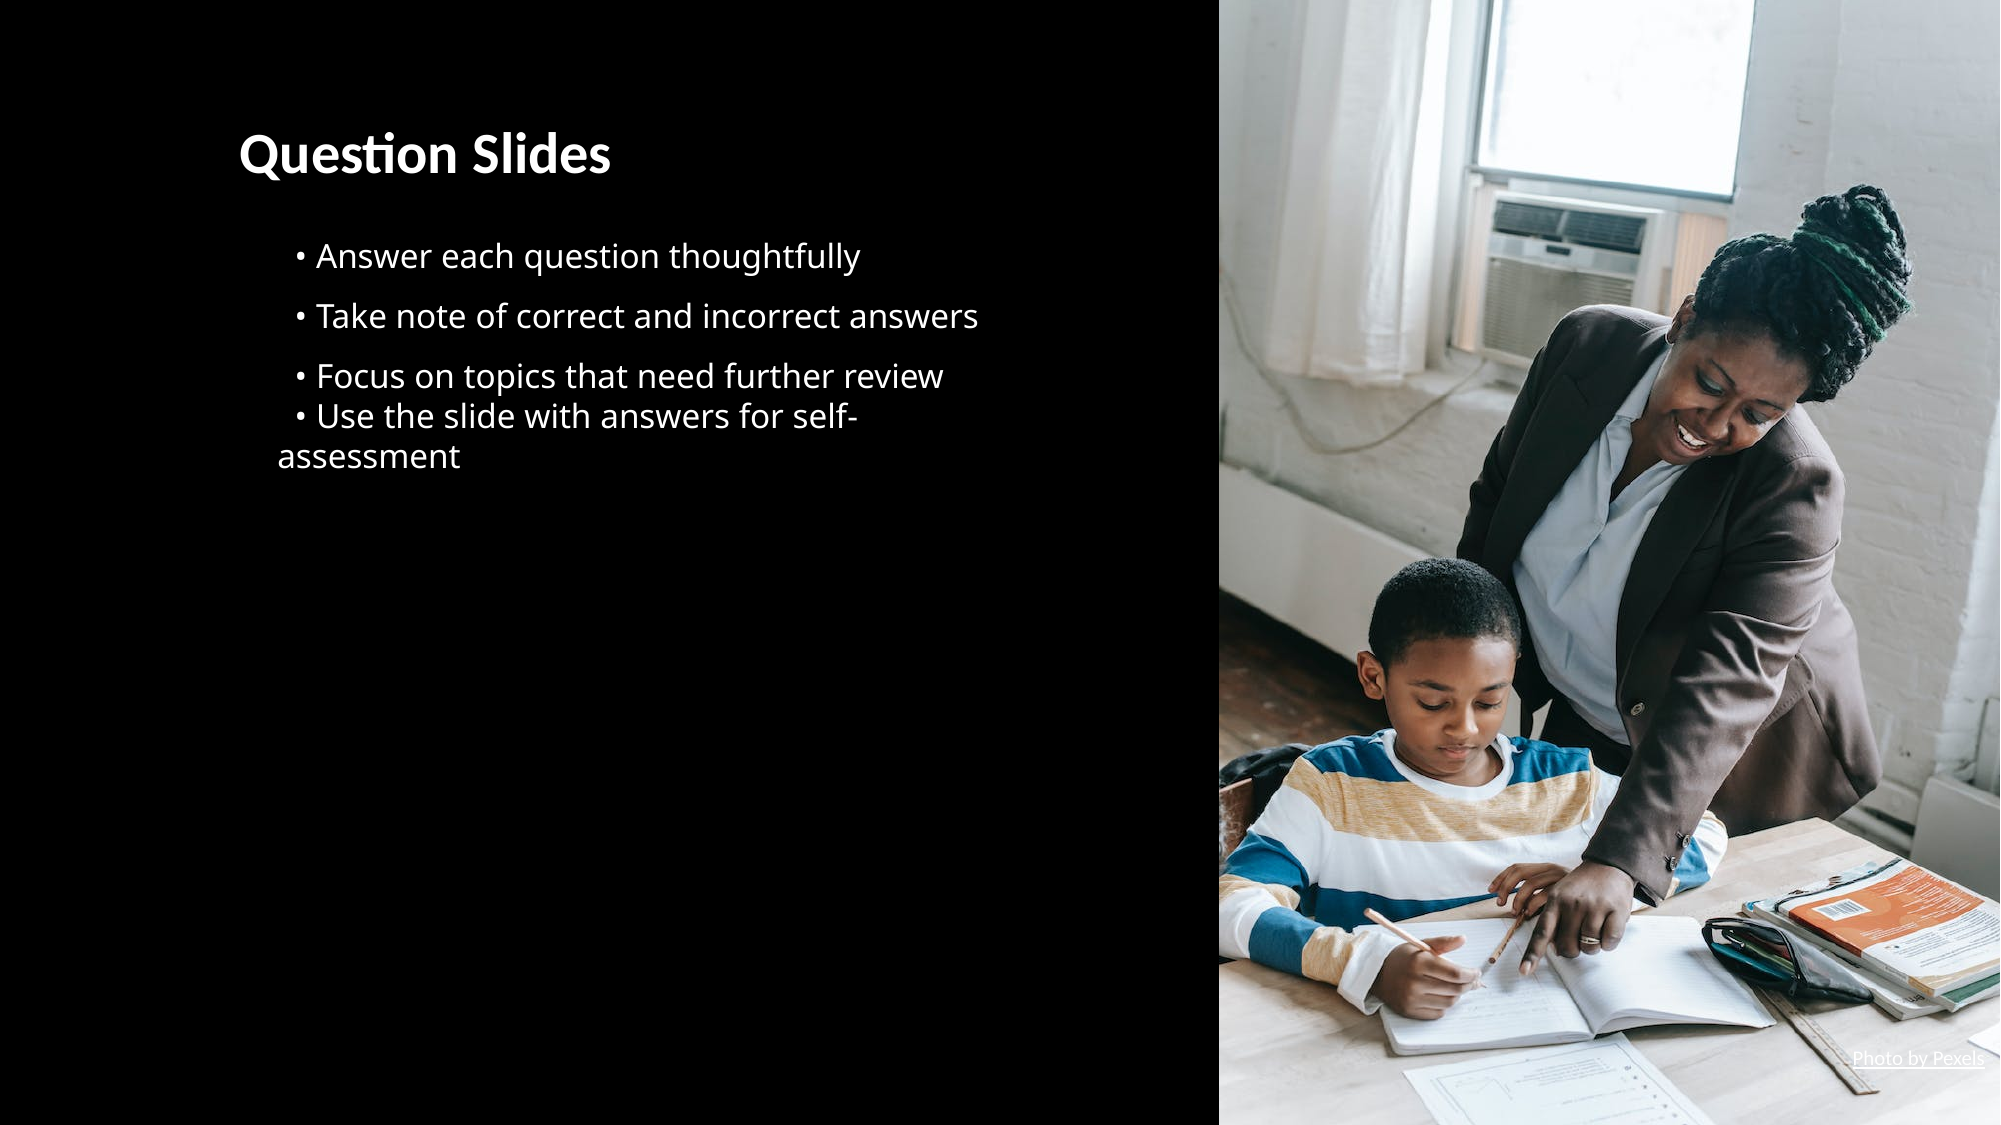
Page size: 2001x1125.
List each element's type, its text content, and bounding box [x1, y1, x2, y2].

picture [1219, 0, 2000, 1125]
text_box • Focus on topics that need further review [262, 337, 1013, 397]
text_box • Answer each question thoughtfully [262, 217, 1013, 277]
text_box • Take note of correct and incorrect answers [262, 277, 1013, 337]
text_box • Use the slide with answers for self-assessment [262, 397, 1013, 473]
text_box Question Slides [225, 112, 1219, 188]
